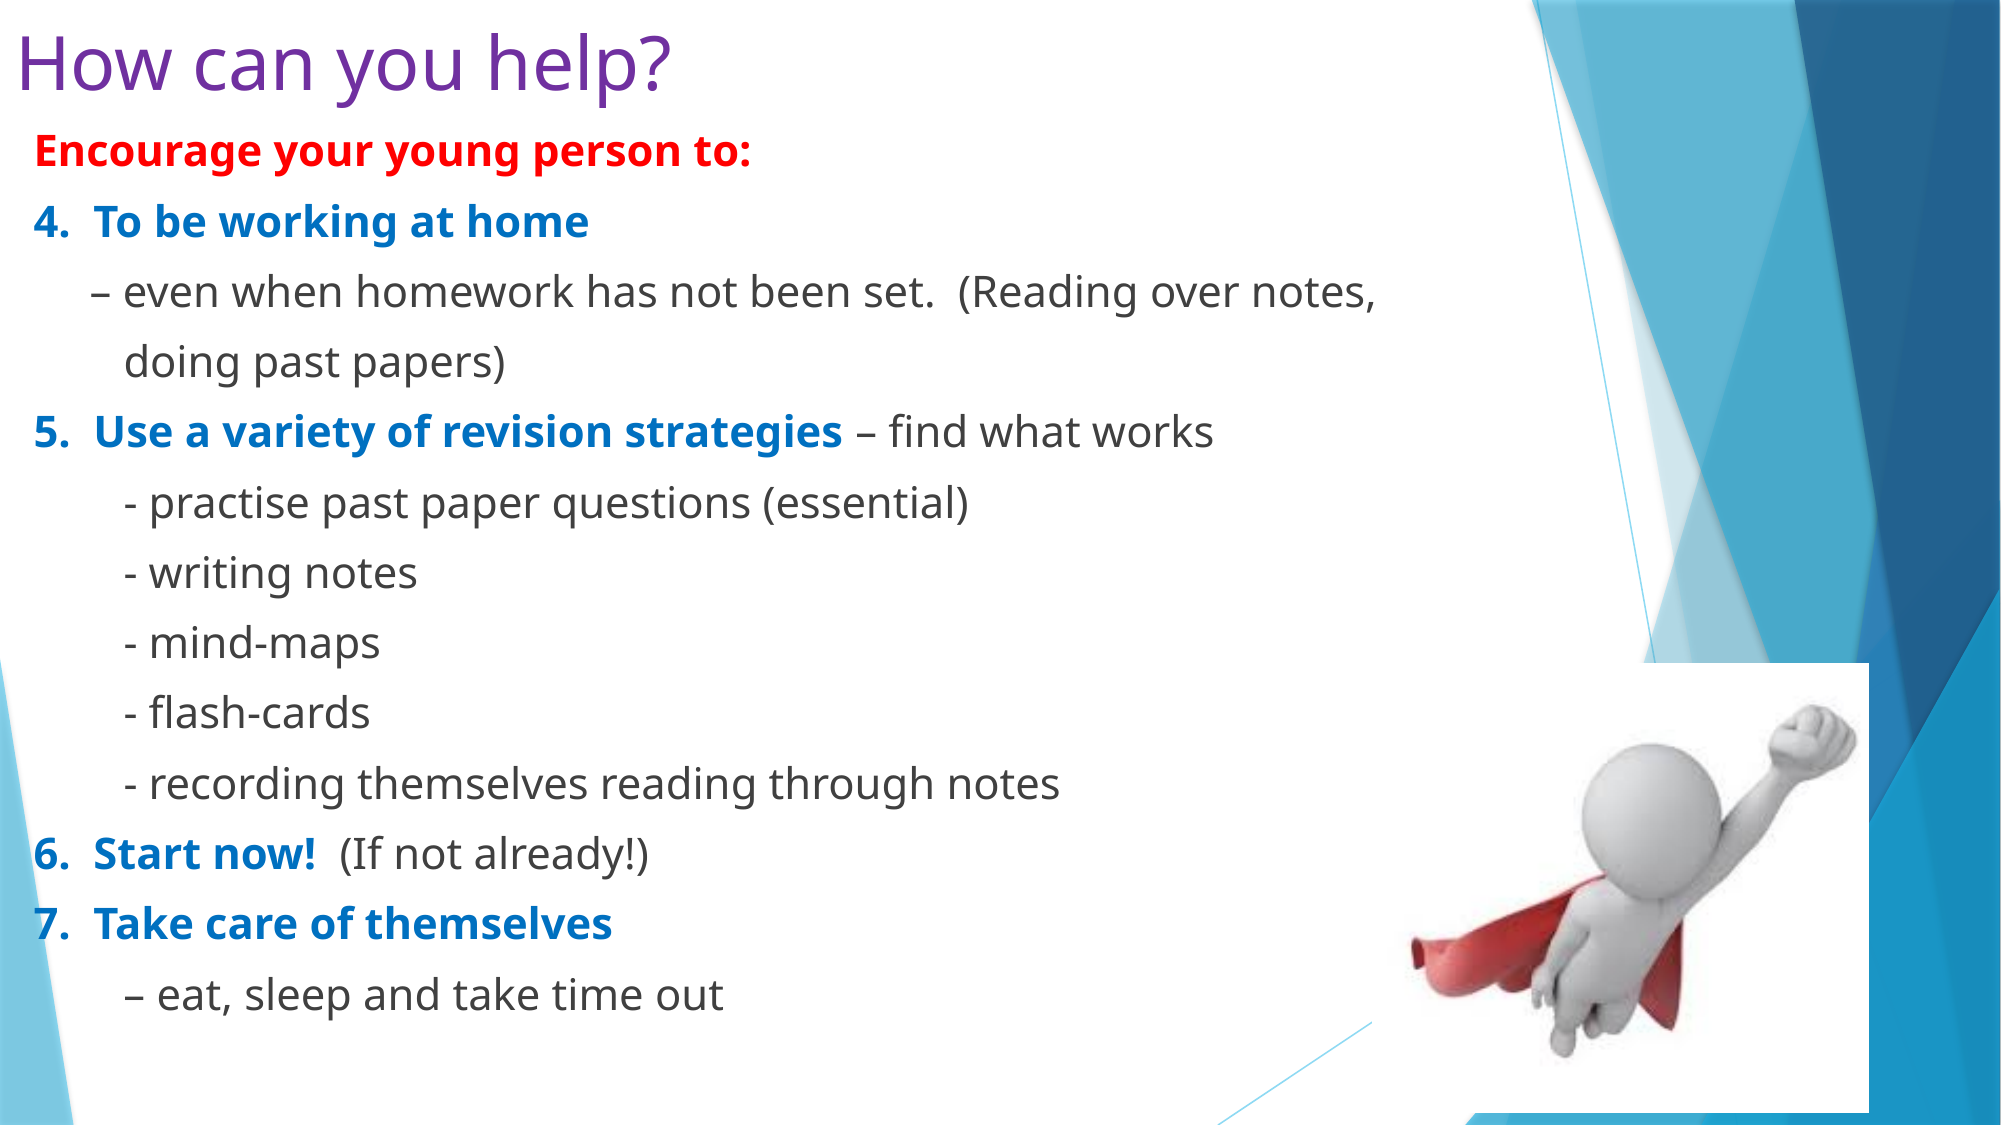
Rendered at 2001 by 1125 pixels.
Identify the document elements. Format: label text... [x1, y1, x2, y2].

picture [1371, 662, 1869, 1114]
title How can you help? [0, 7, 1411, 225]
list Encourage your young person to: 4. To be working at home – even when homework has not been set. (Reading over notes, doing past papers) 5. Use a variety of revision strategies – find what works - practise past paper questions (essential) - writing notes - mind-maps - flash-cards - recording themselves reading through notes 6. Start now! (If not already!) 7. Take care of themselves – eat, sleep and take time out [18, 115, 1669, 1107]
